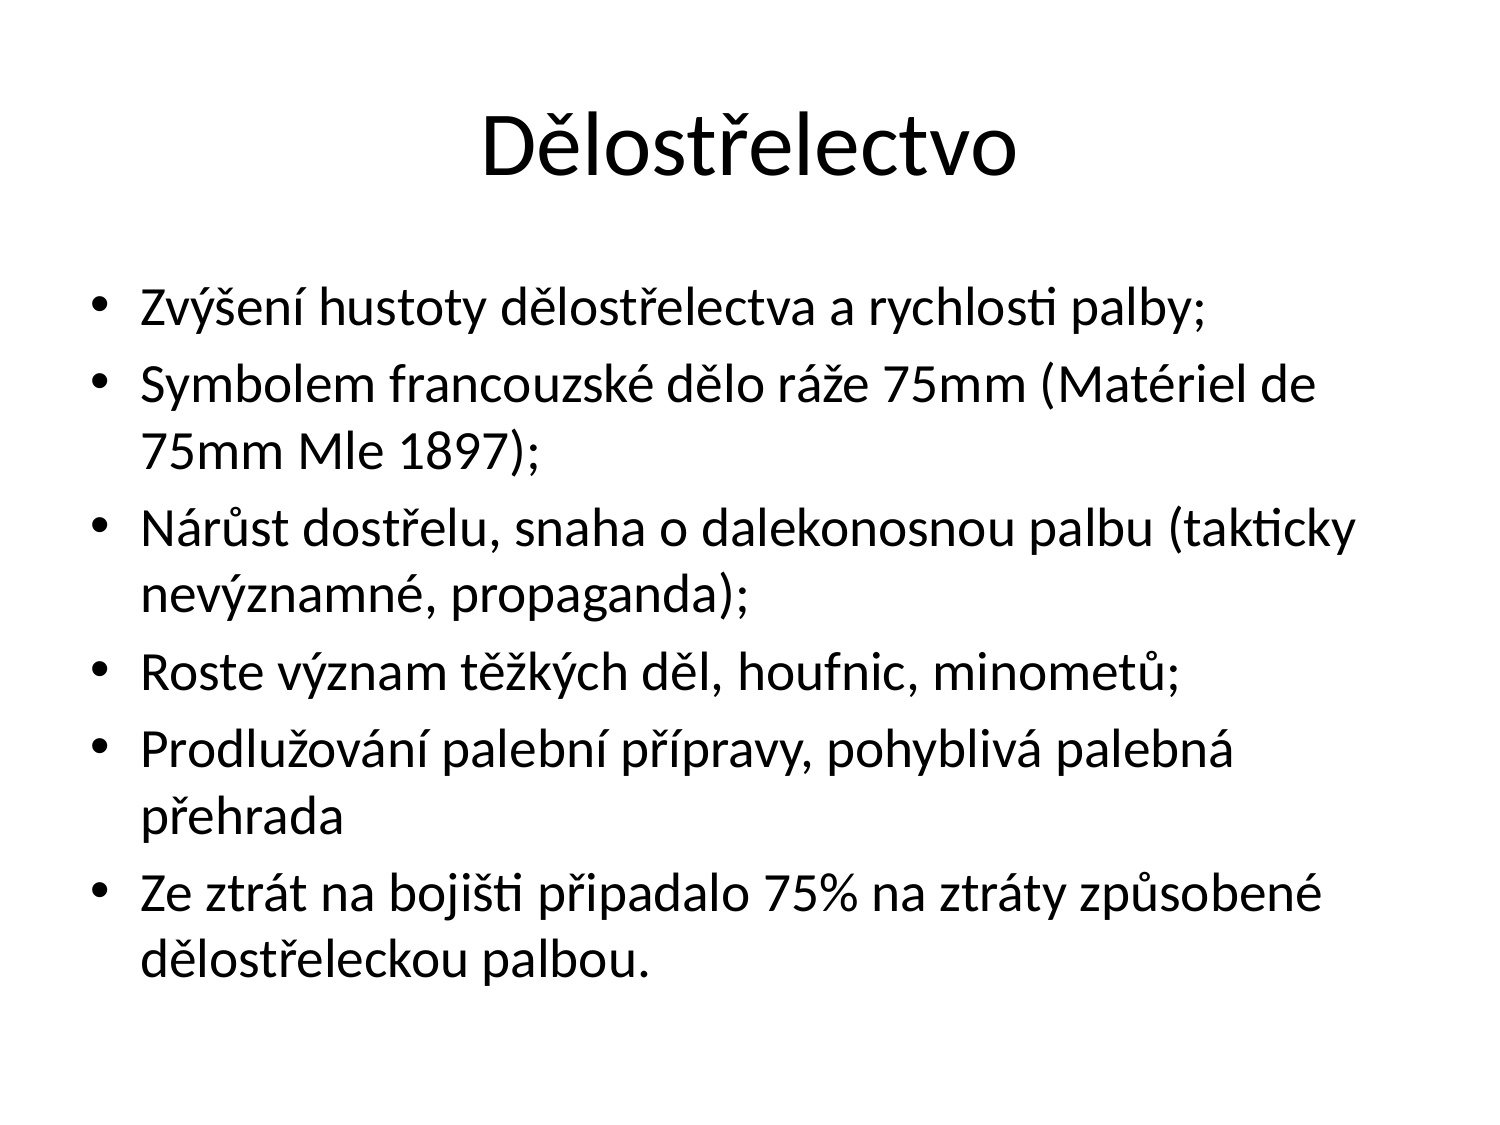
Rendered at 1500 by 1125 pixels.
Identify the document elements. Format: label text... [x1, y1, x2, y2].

title Dělostřelectvo [75, 45, 1425, 233]
list Zvýšení hustoty dělostřelectva a rychlosti palby; Symbolem francouzské dělo ráže 75mm (Matériel de 75mm Mle 1897); Nárůst dostřelu, snaha o dalekonosnou palbu (takticky nevýznamné, propaganda); Roste význam těžkých děl, houfnic, minometů; Prodlužování palební přípravy, pohyblivá palebná přehrada Ze ztrát na bojišti připadalo 75% na ztráty způsobené dělostřeleckou palbou. [75, 262, 1425, 1005]
